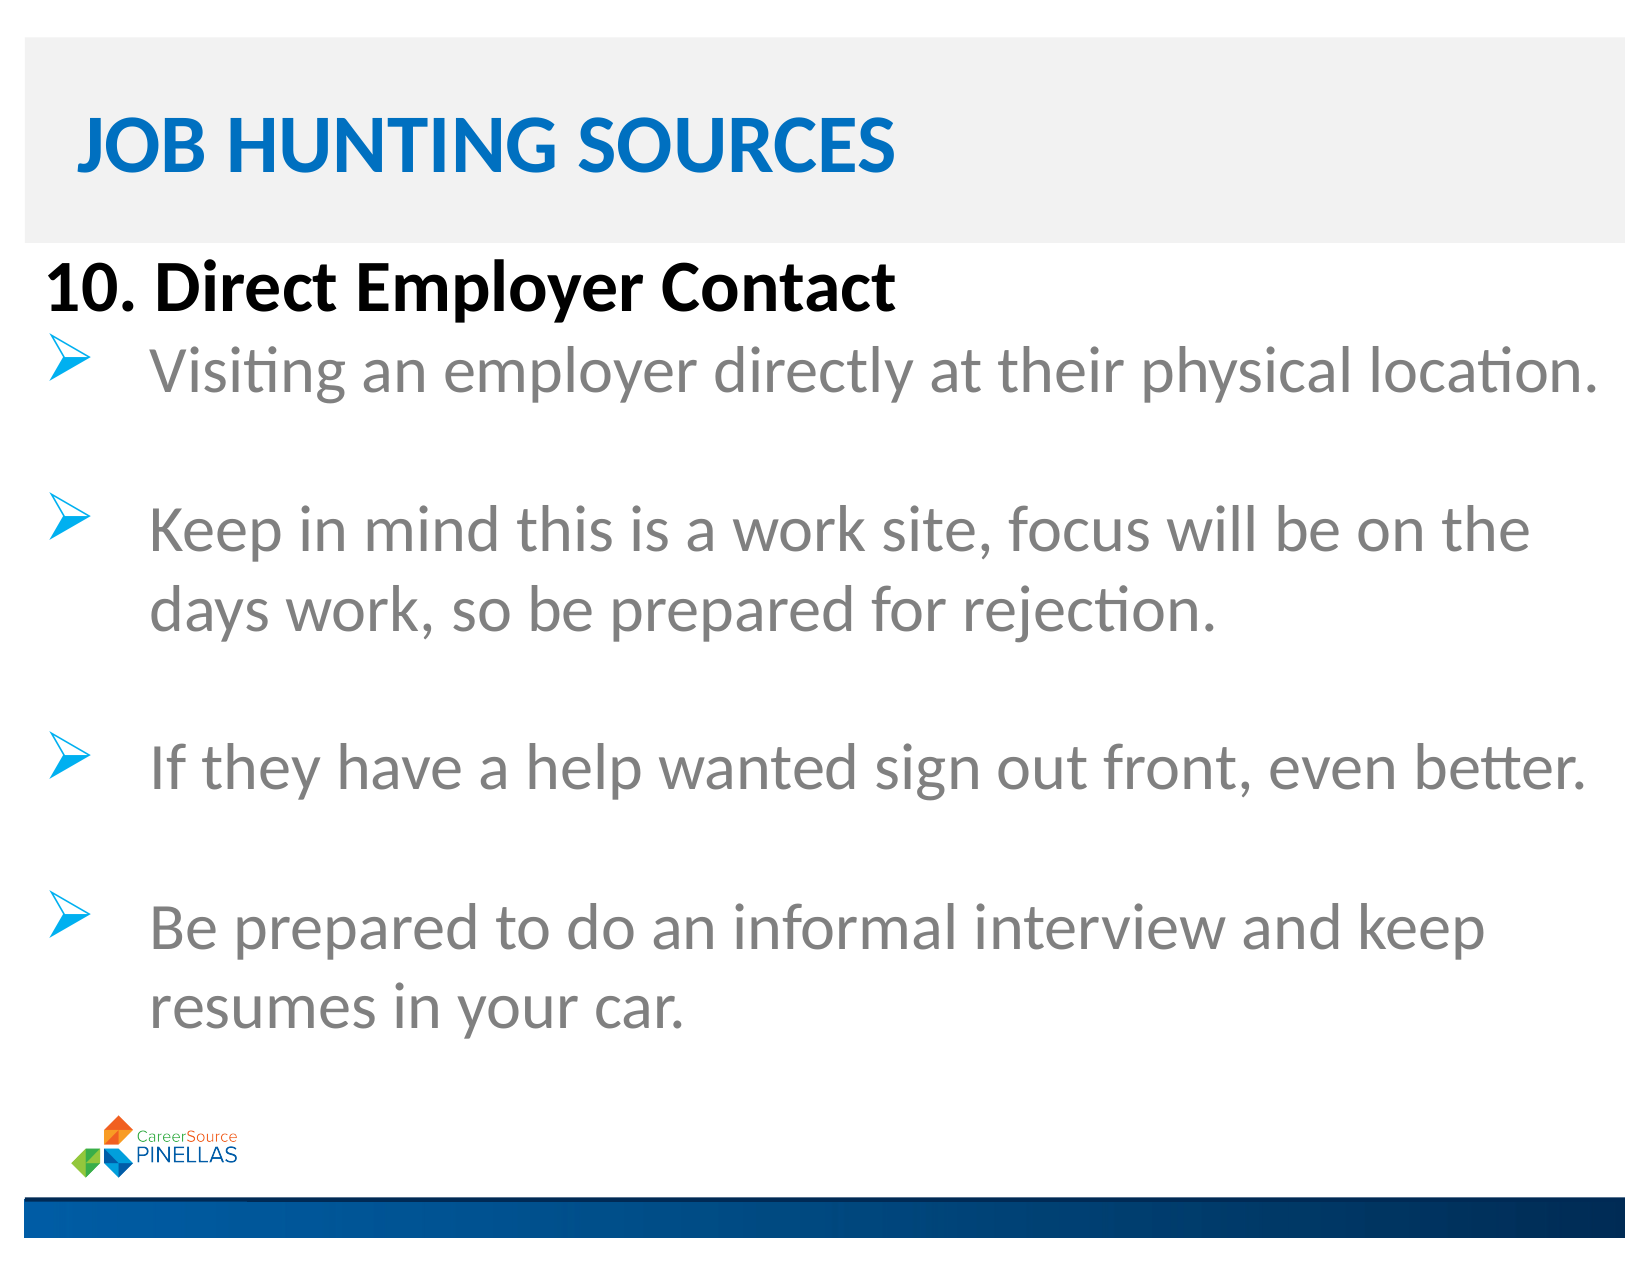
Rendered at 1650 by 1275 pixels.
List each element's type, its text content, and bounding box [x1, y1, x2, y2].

picture [24, 1202, 1625, 1238]
title JOB HUNTING SOURCES [75, 87, 986, 237]
picture [71, 1115, 237, 1178]
text_box 10. Direct Employer Contact Visiting an employer directly at their physical location. Keep in mind this is a work site, focus will be on the days work, so be prepared for rejection. If they have a help wanted sign out front, even better. Be prepared to do an informal interview and keep resumes in your car. [43, 237, 1638, 1088]
